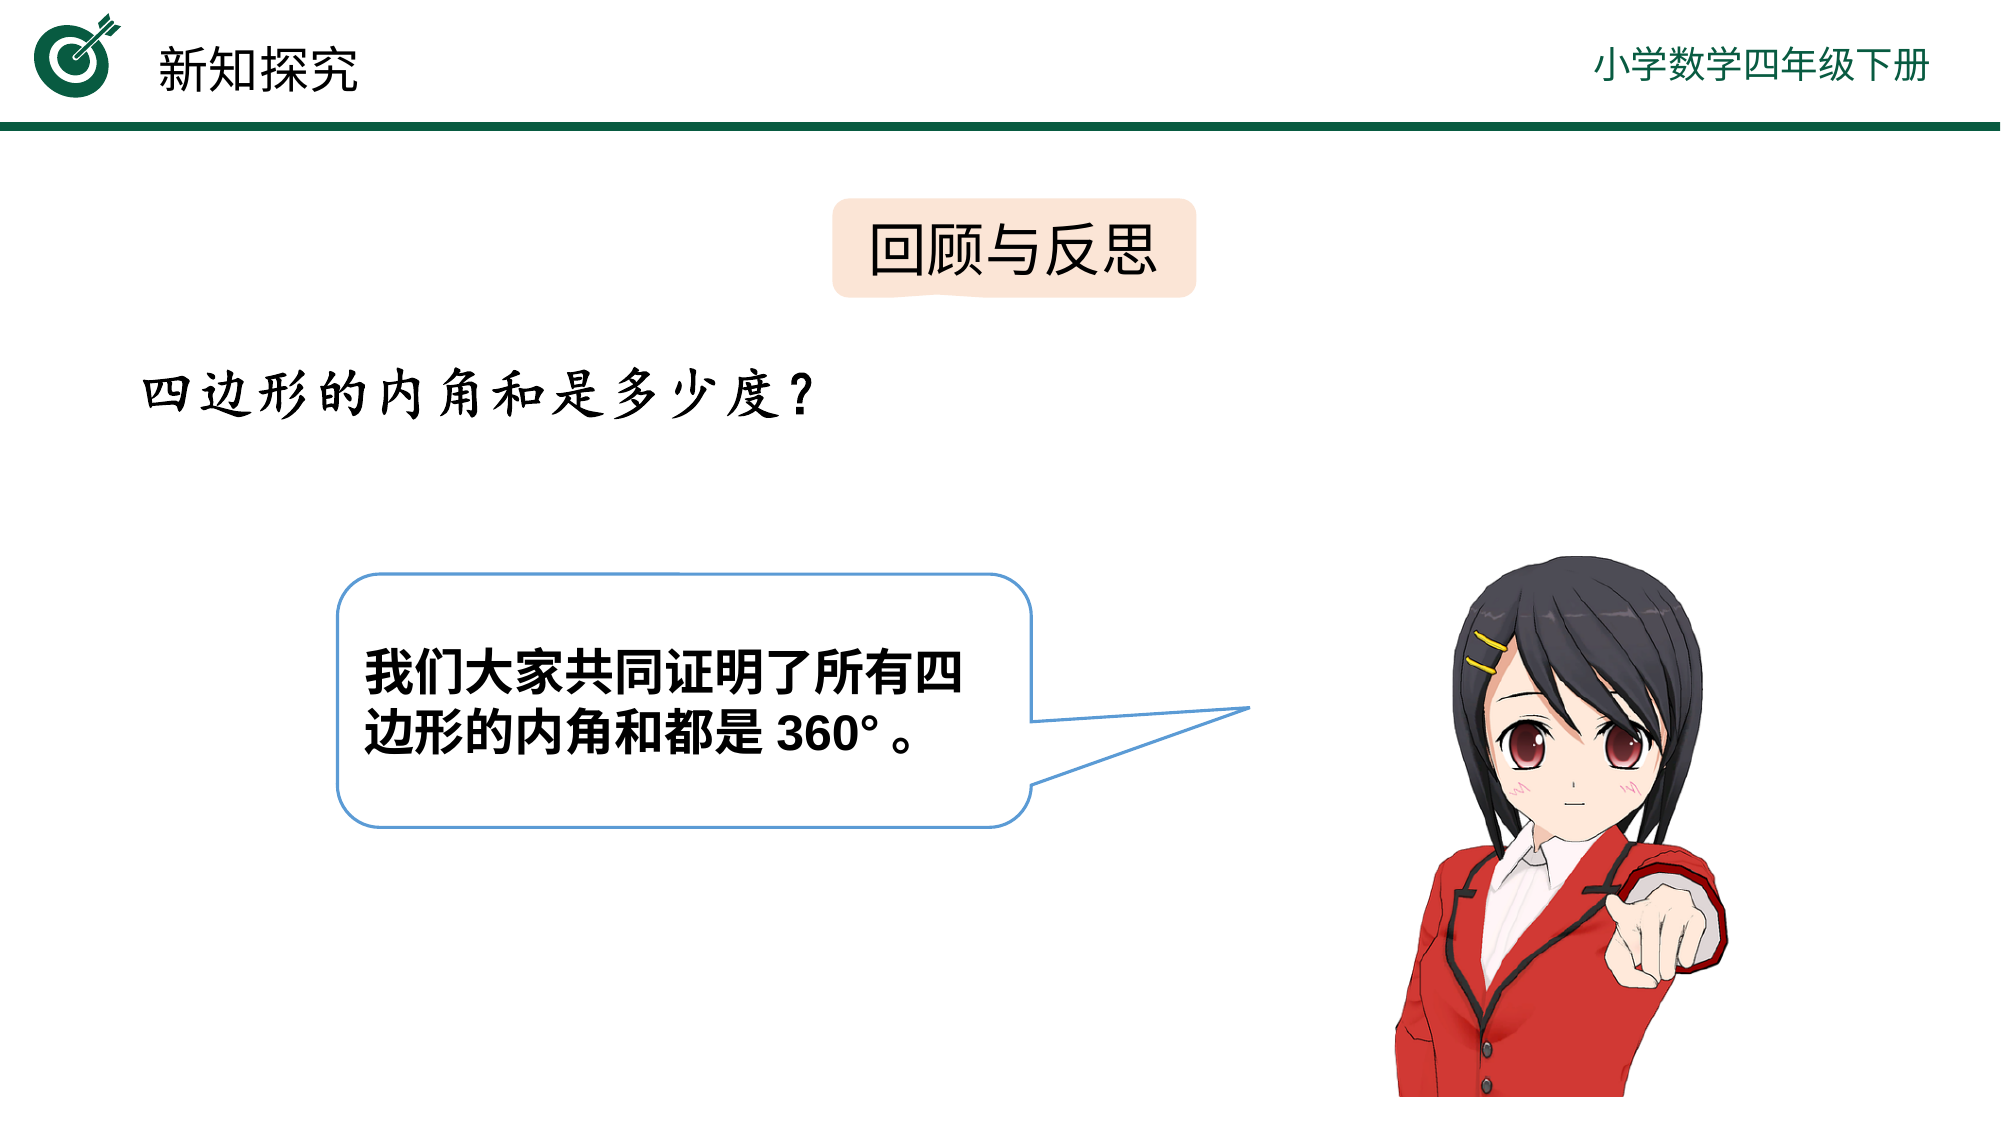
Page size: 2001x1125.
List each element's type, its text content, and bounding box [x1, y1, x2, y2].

text_box [440, 367, 478, 418]
text_box [491, 369, 544, 417]
text_box 新知探究 [144, 30, 374, 106]
text_box [289, 383, 304, 399]
text_box [200, 369, 252, 418]
text_box [289, 369, 305, 387]
text_box [258, 372, 288, 413]
text_box [142, 375, 190, 412]
text_box [675, 380, 682, 396]
text_box [551, 369, 604, 418]
text_box [796, 406, 804, 415]
text_box [320, 369, 365, 417]
text_box [381, 367, 420, 420]
text_box [281, 394, 306, 420]
text_box [791, 372, 812, 404]
text_box [703, 378, 716, 386]
text_box [726, 368, 779, 418]
text_box [689, 368, 697, 395]
text_box [671, 385, 707, 419]
text_box [613, 366, 655, 420]
picture [1121, 506, 1977, 1097]
text_box 回顾与反思 [831, 197, 1198, 299]
text_box 我们大家共同证明了所有四边形的内角和都是360°。 [336, 572, 1121, 829]
